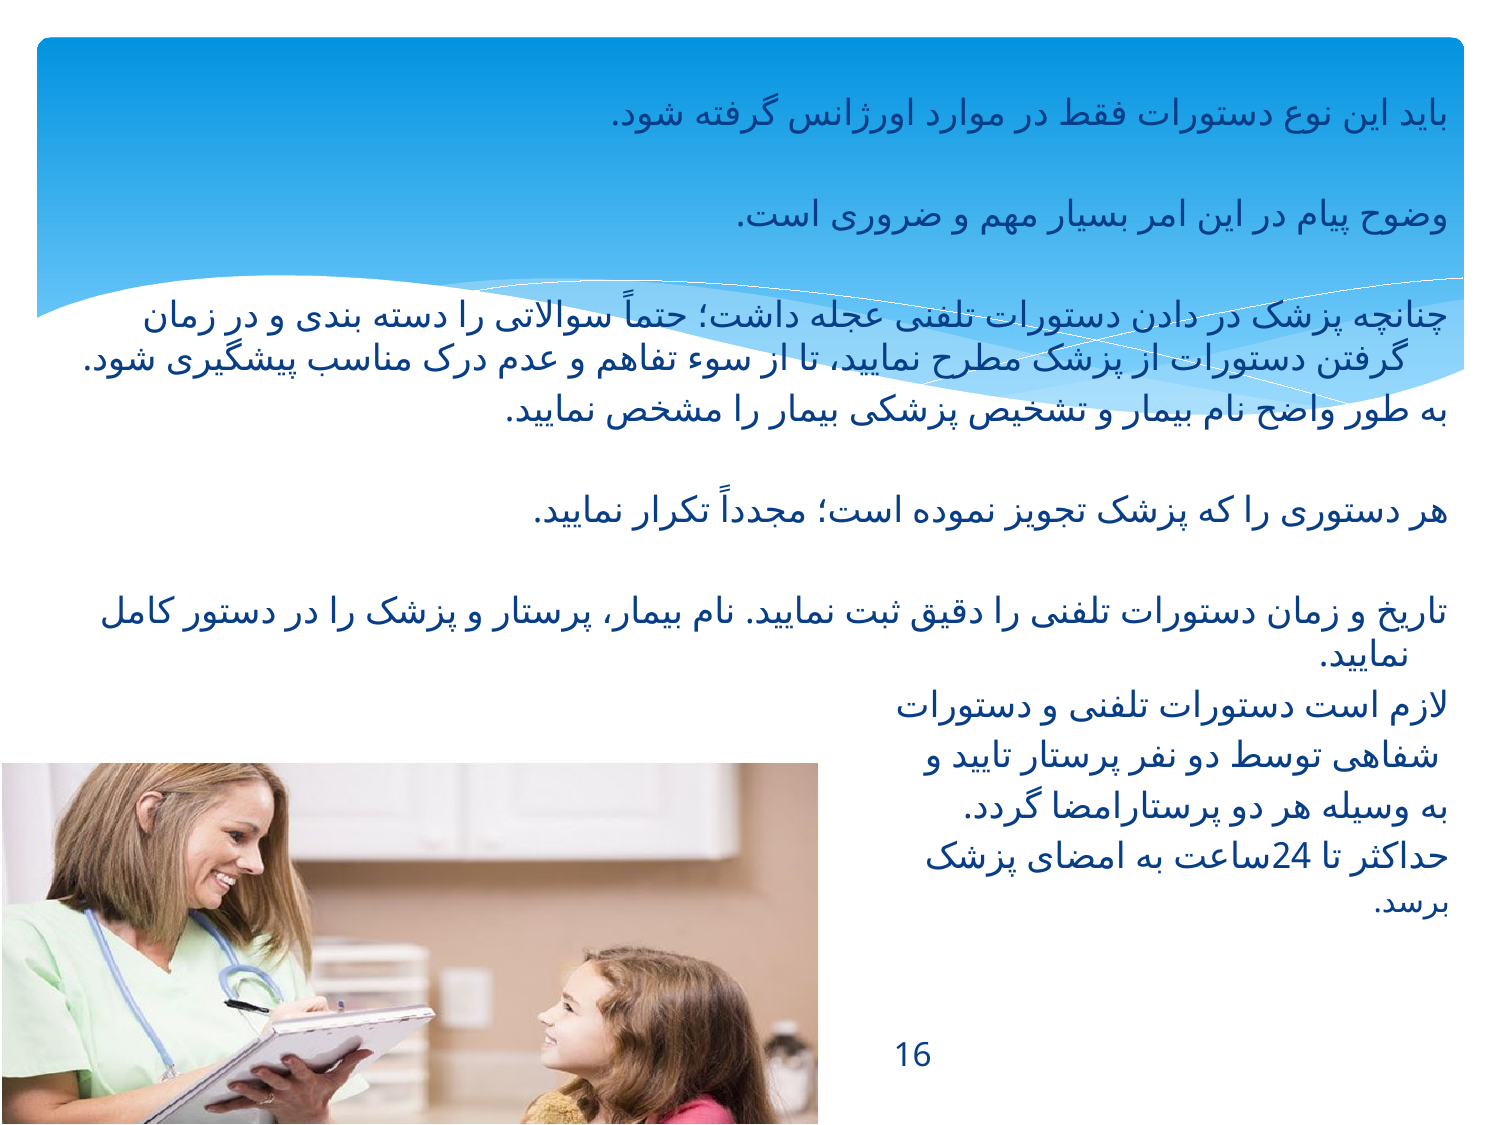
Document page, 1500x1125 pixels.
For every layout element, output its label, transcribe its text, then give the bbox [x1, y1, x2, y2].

slide_number 16 [826, 1025, 1008, 1086]
list باید این نوع دستورات فقط در موارد اورژانس گرفته شود. وضوح پیام در این امر بسیار مهم و ضروری است. چنانچه پزشک در دادن دستورات تلفنی عجله داشت؛ حتماً سوالاتی را دسته بندی و در زمان گرفتن دستورات از پزشک مطرح نمایید، تا از سوء تفاهم و عدم درک مناسب پیشگیری شود. به طور واضح نام بیمار و تشخیص پزشکی بیمار را مشخص نمایید. هر دستوری را که پزشک تجویز نموده است؛ مجدداً تکرار نمایید. تاریخ و زمان دستورات تلفنی را دقیق ثبت نمایید. نام بیمار، پرستار و پزشک را در دستور کامل نمایید. لازم است دستورات تلفنی و دستورات شفاهی توسط دو نفر پرستار تایید و به وسیله هر دو پرستارامضا گردد. حداکثر تا 24ساعت به امضای پزشک برسد. [35, 82, 1465, 1005]
picture [0, 761, 821, 1125]
